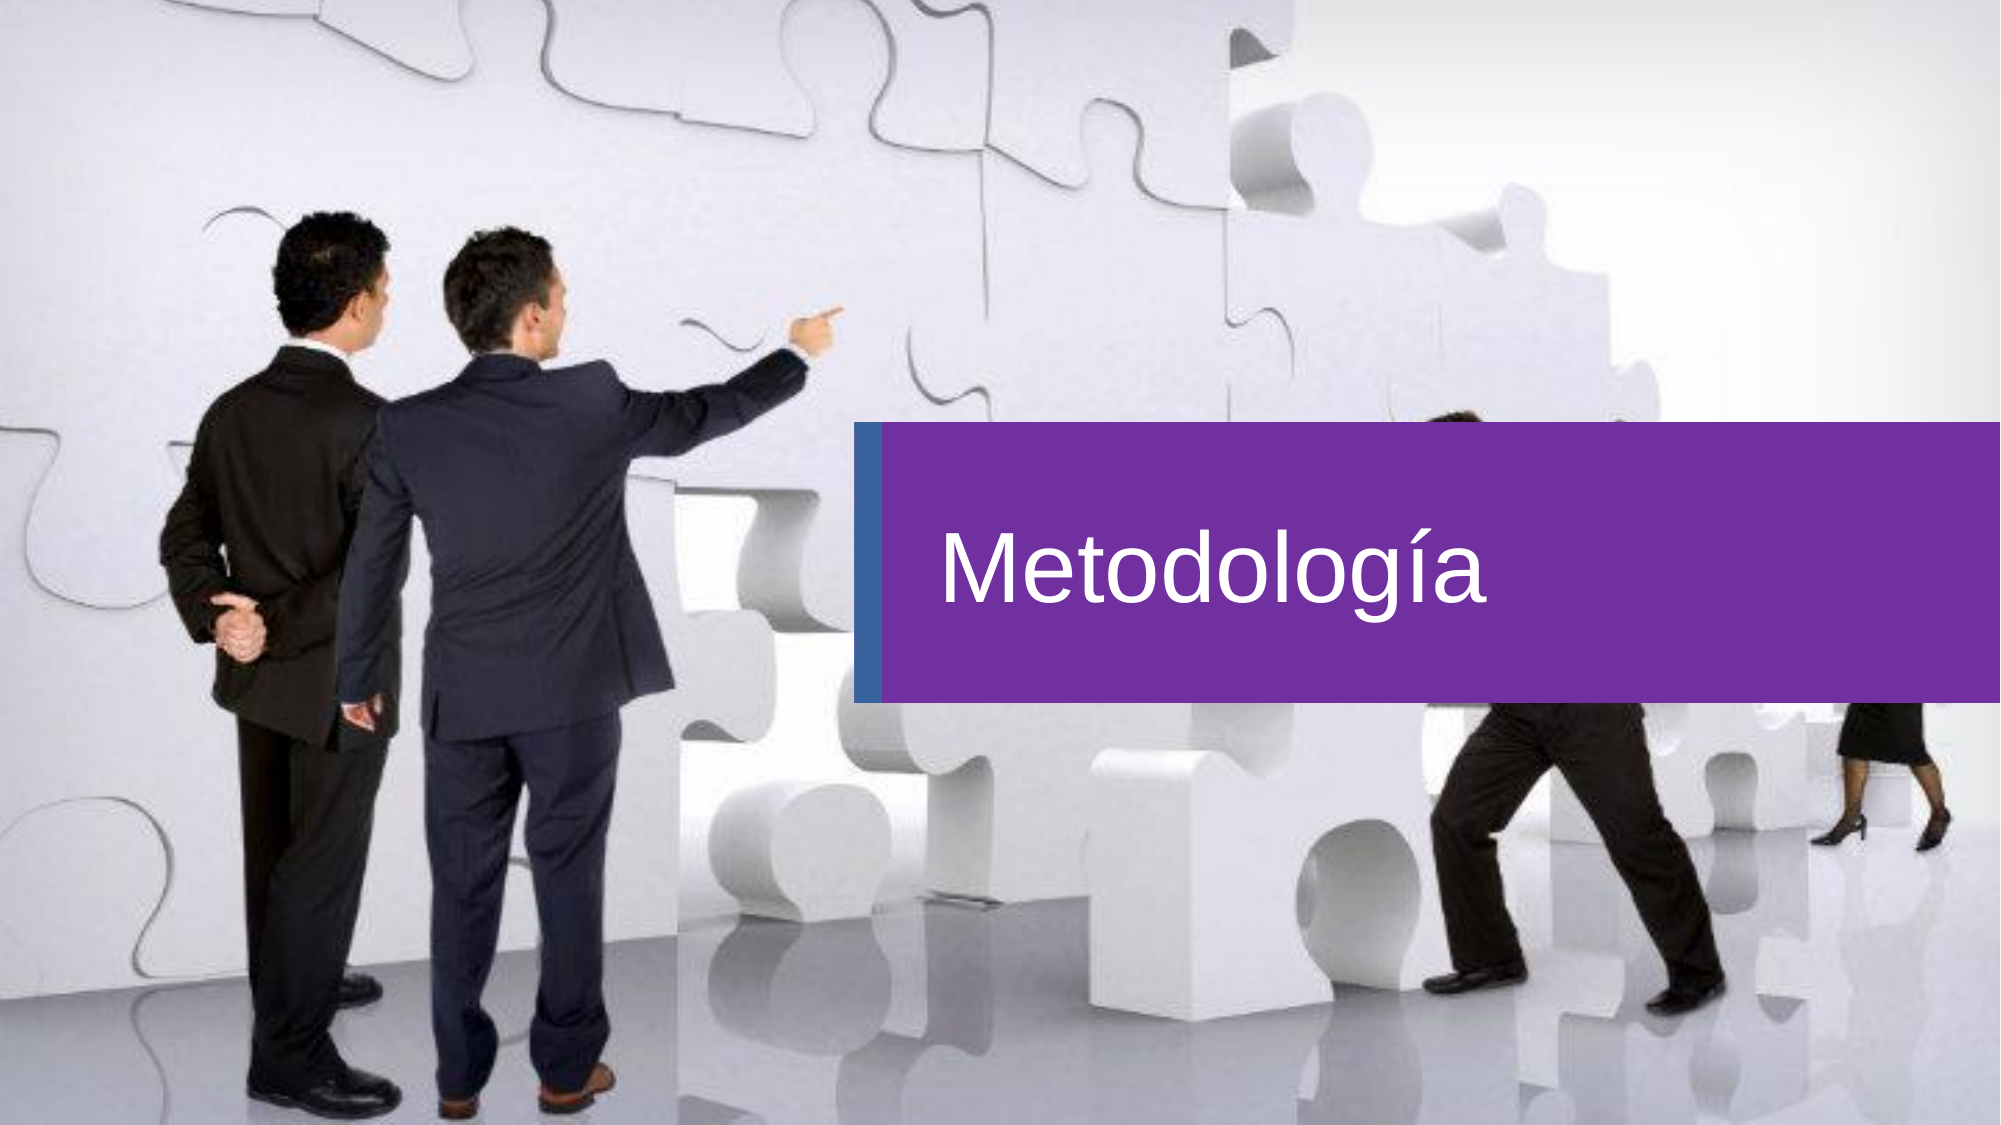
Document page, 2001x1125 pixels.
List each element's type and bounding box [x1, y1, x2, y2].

picture [0, 0, 2001, 1125]
text_box [854, 422, 2000, 703]
